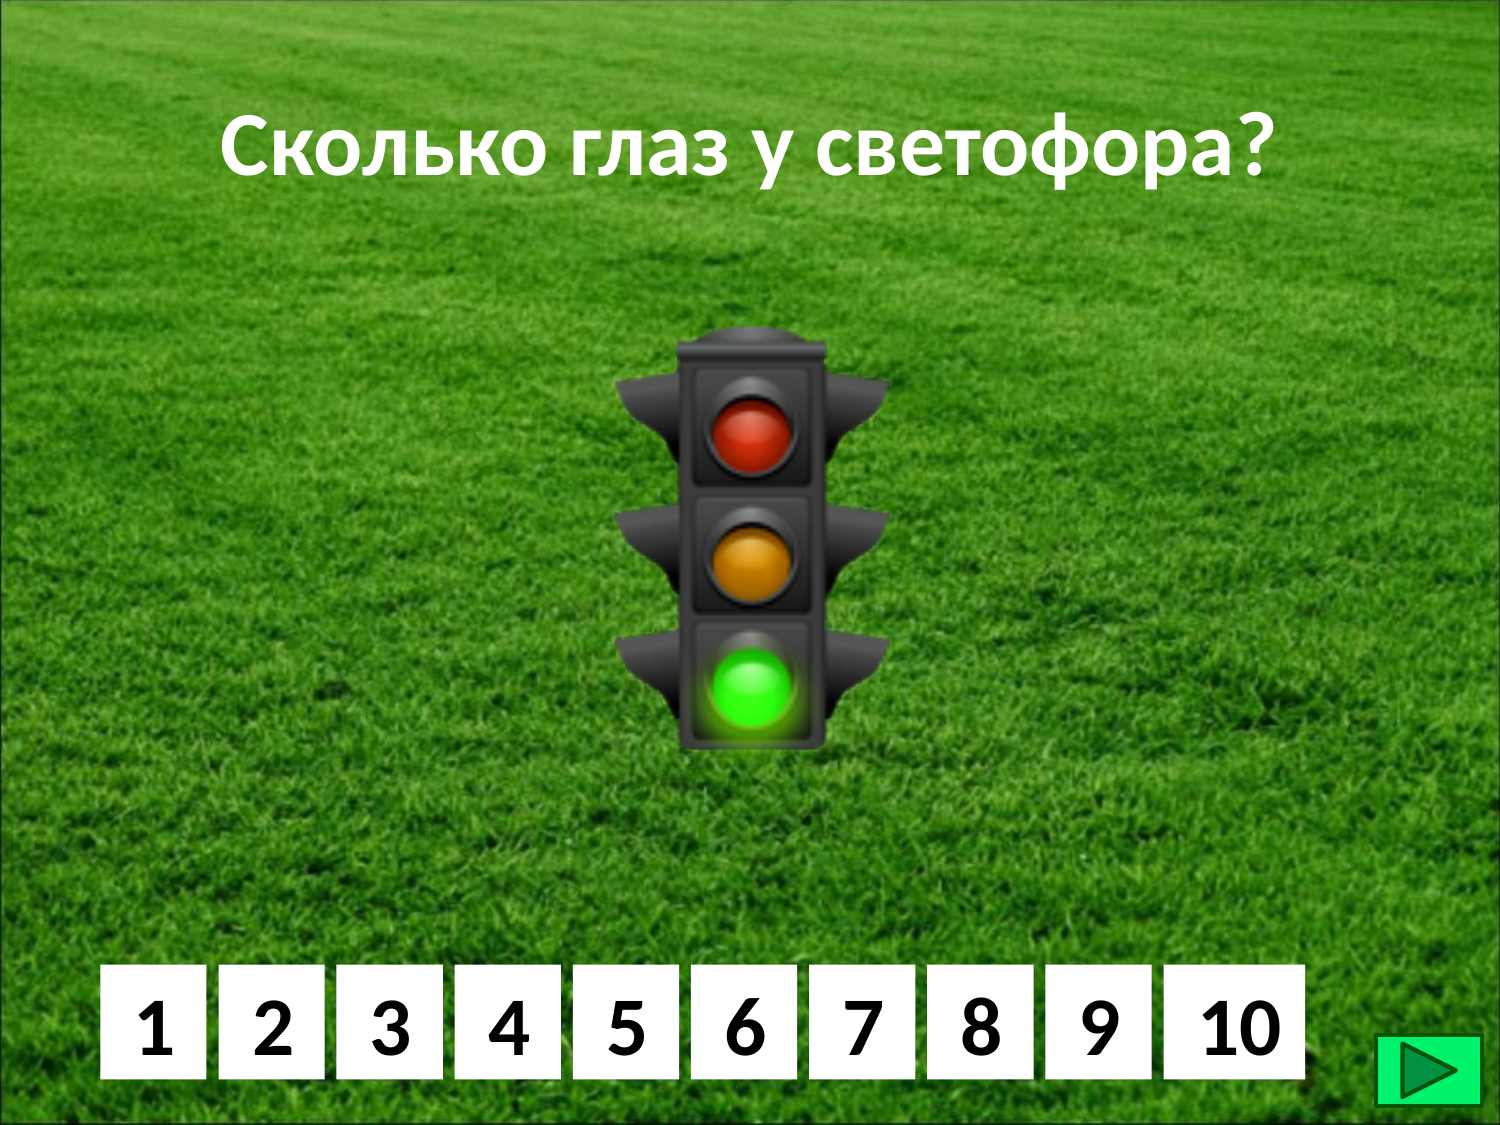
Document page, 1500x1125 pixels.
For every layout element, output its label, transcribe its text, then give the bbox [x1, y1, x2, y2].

title Сколько глаз у светофора? [74, 44, 1426, 233]
text_box 5 [571, 963, 681, 1081]
text_box 4 [453, 963, 563, 1081]
text_box 9 [1043, 963, 1154, 1081]
text_box 10 [1161, 963, 1307, 1081]
text_box 7 [807, 963, 917, 1081]
text_box 3 [334, 963, 445, 1081]
picture [0, 0, 1500, 1125]
text_box 6 [689, 963, 799, 1081]
text_box 2 [216, 963, 327, 1081]
text_box 8 [925, 963, 1036, 1081]
text_box 1 [98, 963, 209, 1081]
text_box [1374, 1033, 1484, 1108]
